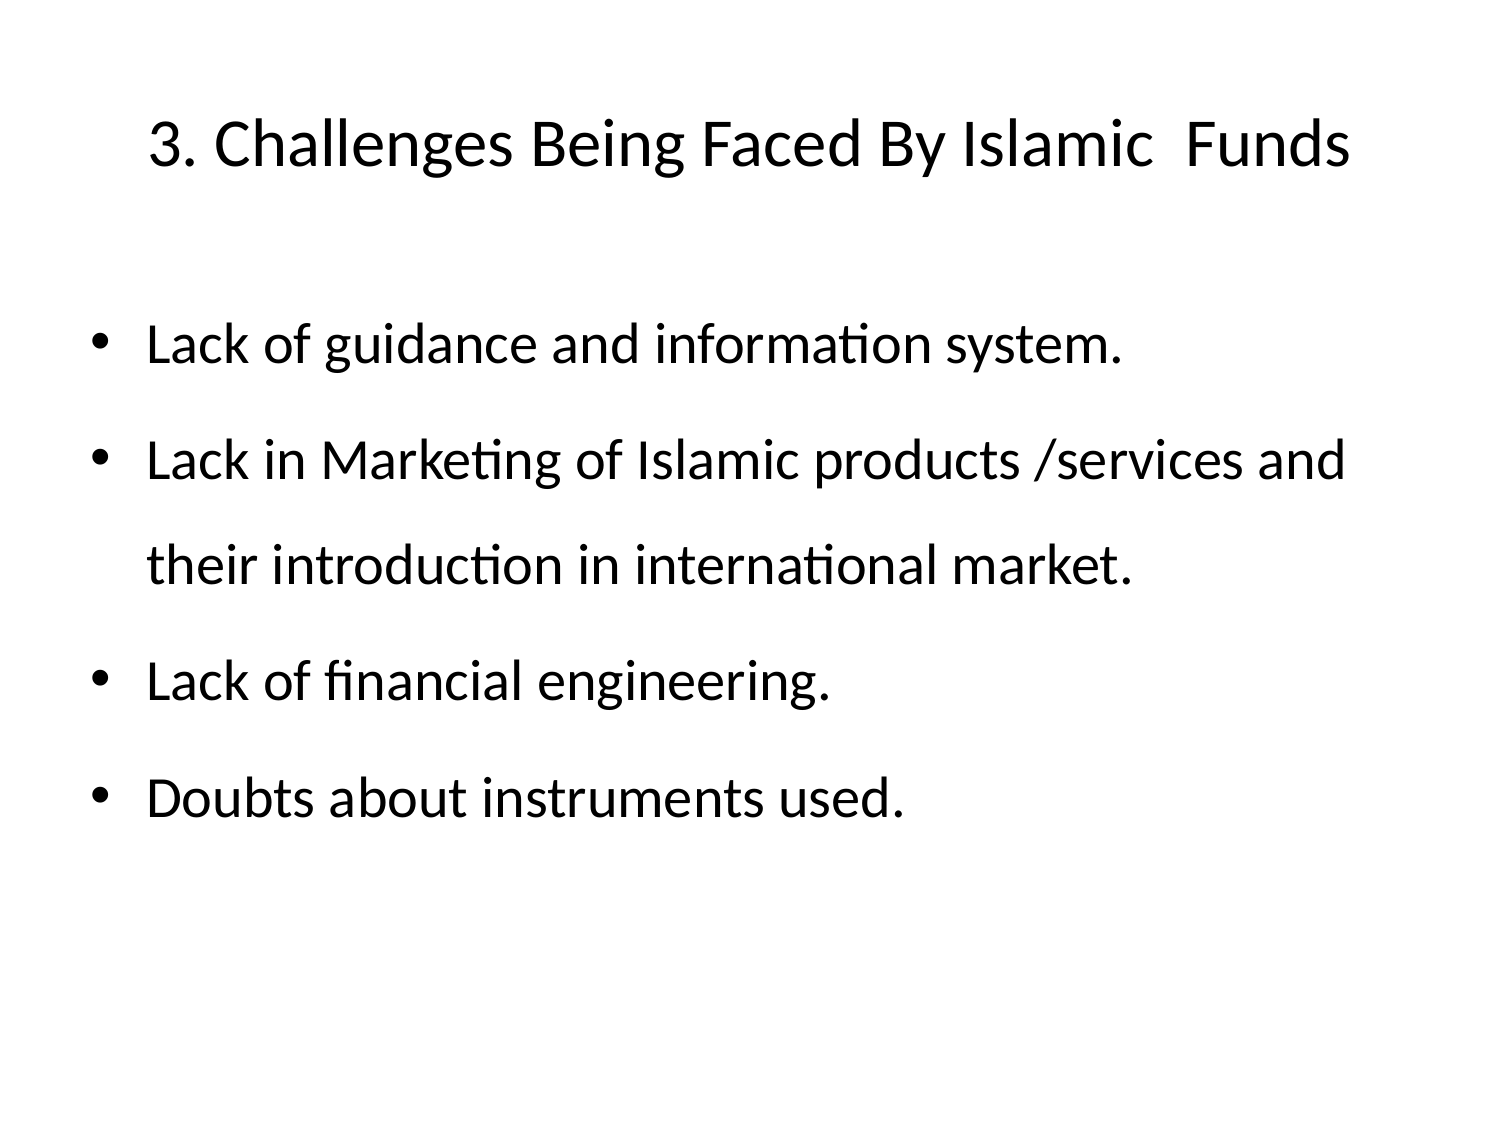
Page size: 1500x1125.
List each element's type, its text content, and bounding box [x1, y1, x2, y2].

title 3. Challenges Being Faced By Islamic Funds [75, 45, 1425, 233]
list Lack of guidance and information system. Lack in Marketing of Islamic products /services and their introduction in international market. Lack of financial engineering. Doubts about instruments used. [75, 262, 1425, 1005]
